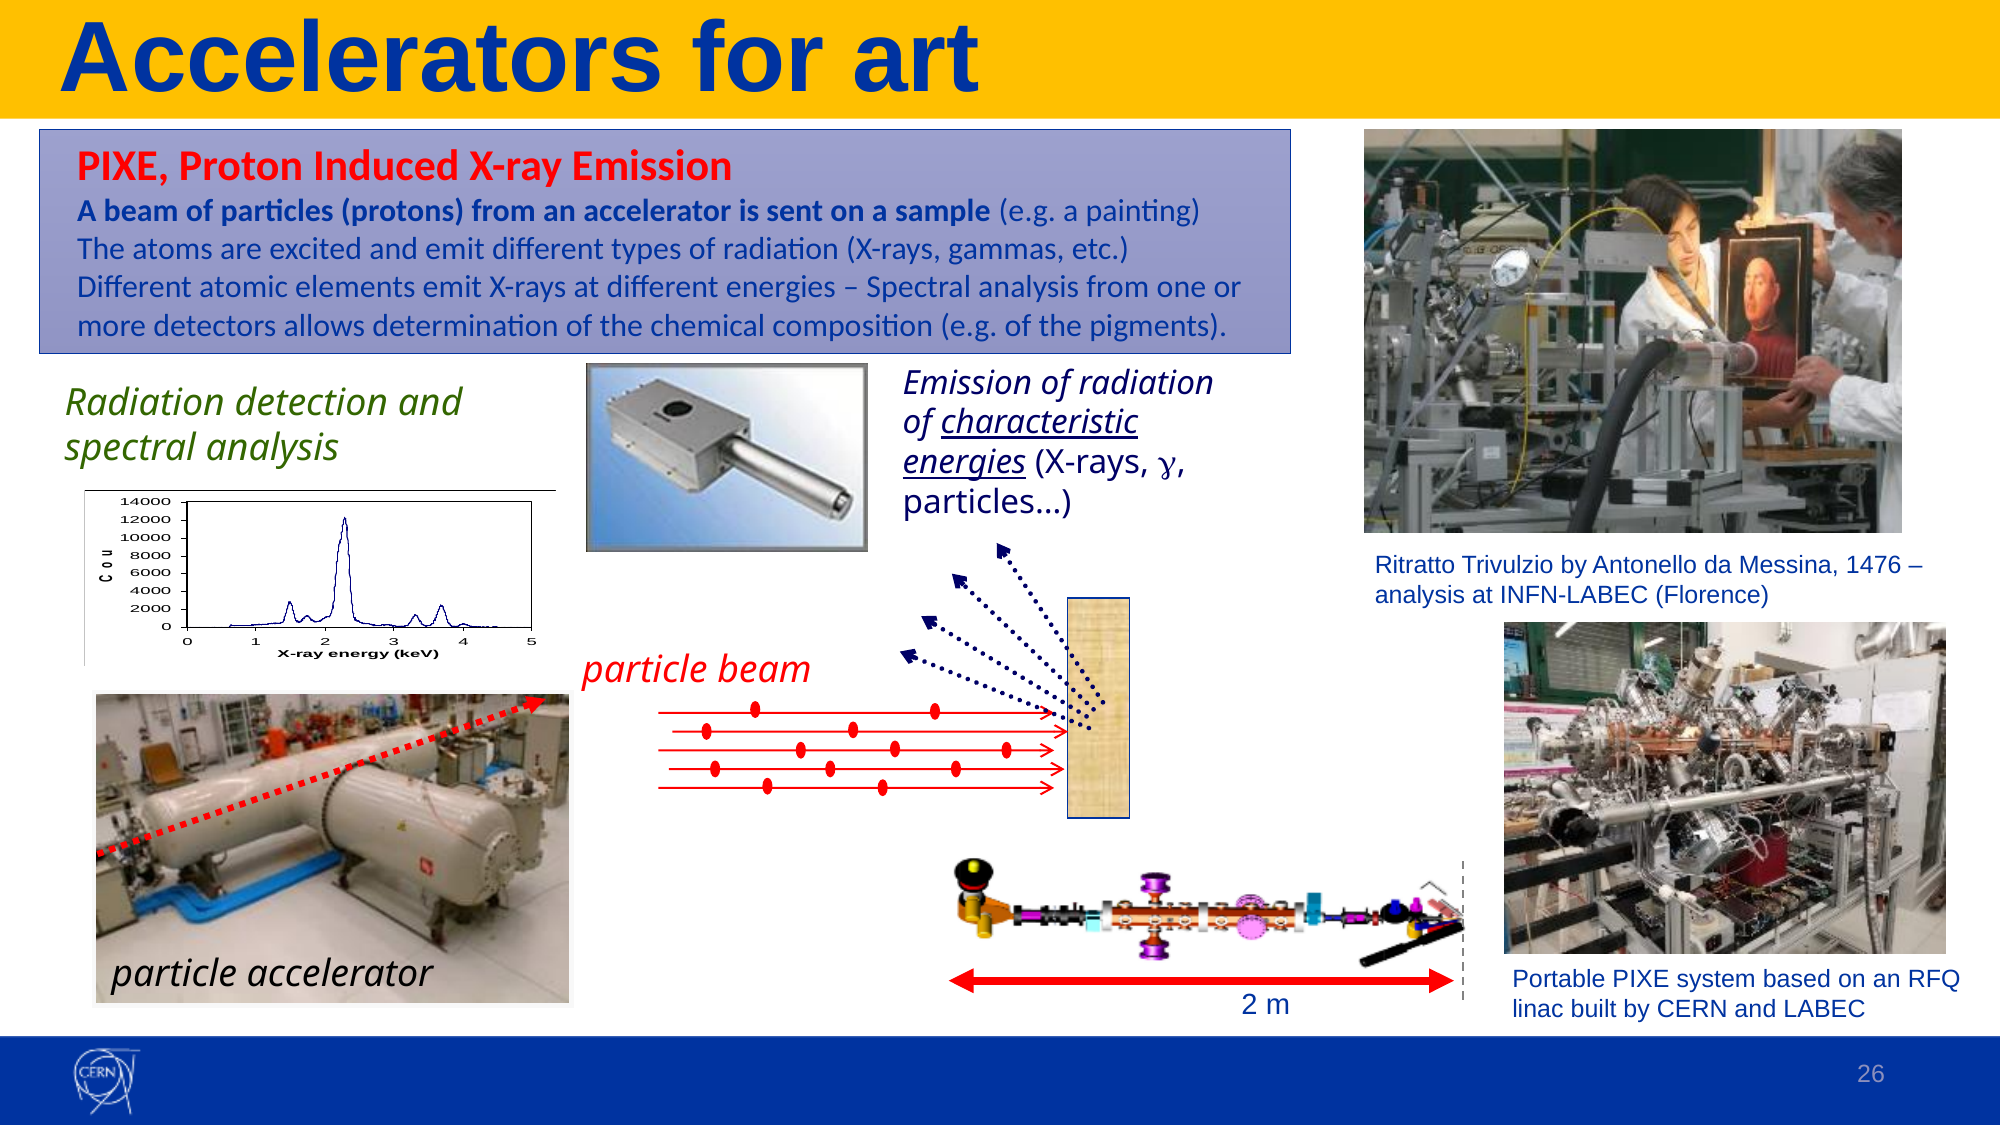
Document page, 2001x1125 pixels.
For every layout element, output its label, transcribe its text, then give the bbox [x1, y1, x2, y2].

picture [1504, 622, 1946, 955]
text_box [1067, 598, 1130, 819]
picture [945, 846, 1473, 981]
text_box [899, 542, 1103, 729]
slide_number 26 [1790, 1042, 1900, 1103]
text_box Emission of radiation of characteristic energies (X-rays, g, particles…) [887, 354, 1235, 528]
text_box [96, 694, 570, 1003]
title Accelerators for art [0, 0, 2000, 119]
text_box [49, 363, 868, 552]
picture [0, 1036, 2000, 1125]
picture [84, 490, 558, 668]
text_box 2 m [1226, 981, 1325, 1028]
text_box PIXE, Proton Induced X-ray Emission A beam of particles (protons) from an accelerator is sent on a sample (e.g. a painting) The atoms are excited and emit different types of radiation (X-rays, gammas, etc.) Different atomic elements emit X-rays at different energies – Spectral analysis from one or more detectors allows determination of the chemical composition (e.g. of the pigments). [39, 129, 1291, 354]
picture [1364, 129, 1902, 533]
text_box Ritratto Trivulzio by Antonello da Messina, 1476 – analysis at INFN-LABEC (Florence) [1360, 541, 2000, 616]
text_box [567, 637, 1069, 796]
text_box Portable PIXE system based on an RFQ linac built by CERN and LABEC [1497, 955, 1979, 1030]
